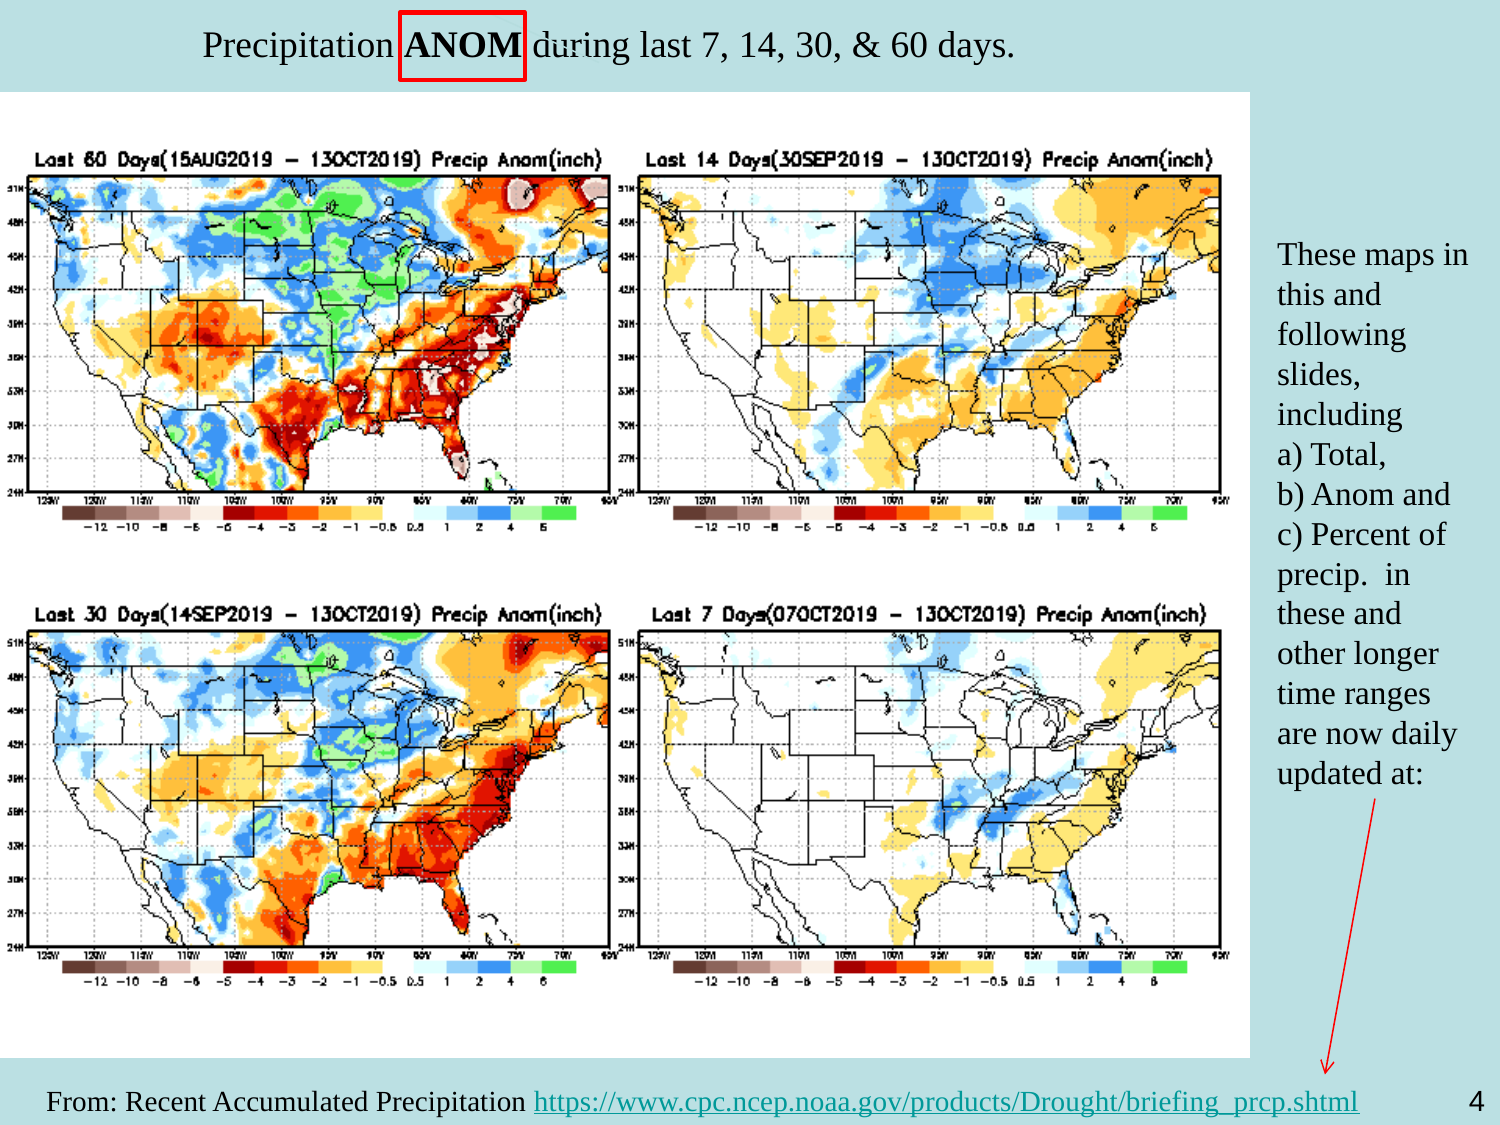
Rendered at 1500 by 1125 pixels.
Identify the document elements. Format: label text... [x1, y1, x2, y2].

picture [0, 91, 1251, 1059]
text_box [1324, 805, 1376, 1075]
text_box Precipitation ANOM during last 7, 14, 30, & 60 days. [527, 12, 1138, 73]
text_box These maps in this and following slides, including a) Total, b) Anom and c) Percent of precip. in these and other longer time ranges are now daily updated at: [1262, 224, 1488, 799]
text_box From: Recent Accumulated Precipitation https://www.cpc.ncep.noaa.gov/products/Drought/briefing_prcp.shtml [31, 1074, 1382, 1125]
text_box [487, 12, 600, 63]
text_box [398, 10, 527, 82]
slide_number 4 [1437, 1074, 1500, 1125]
text_box Precipitation ANOM during last 7, 14, 30, & 60 days. [187, 12, 398, 73]
